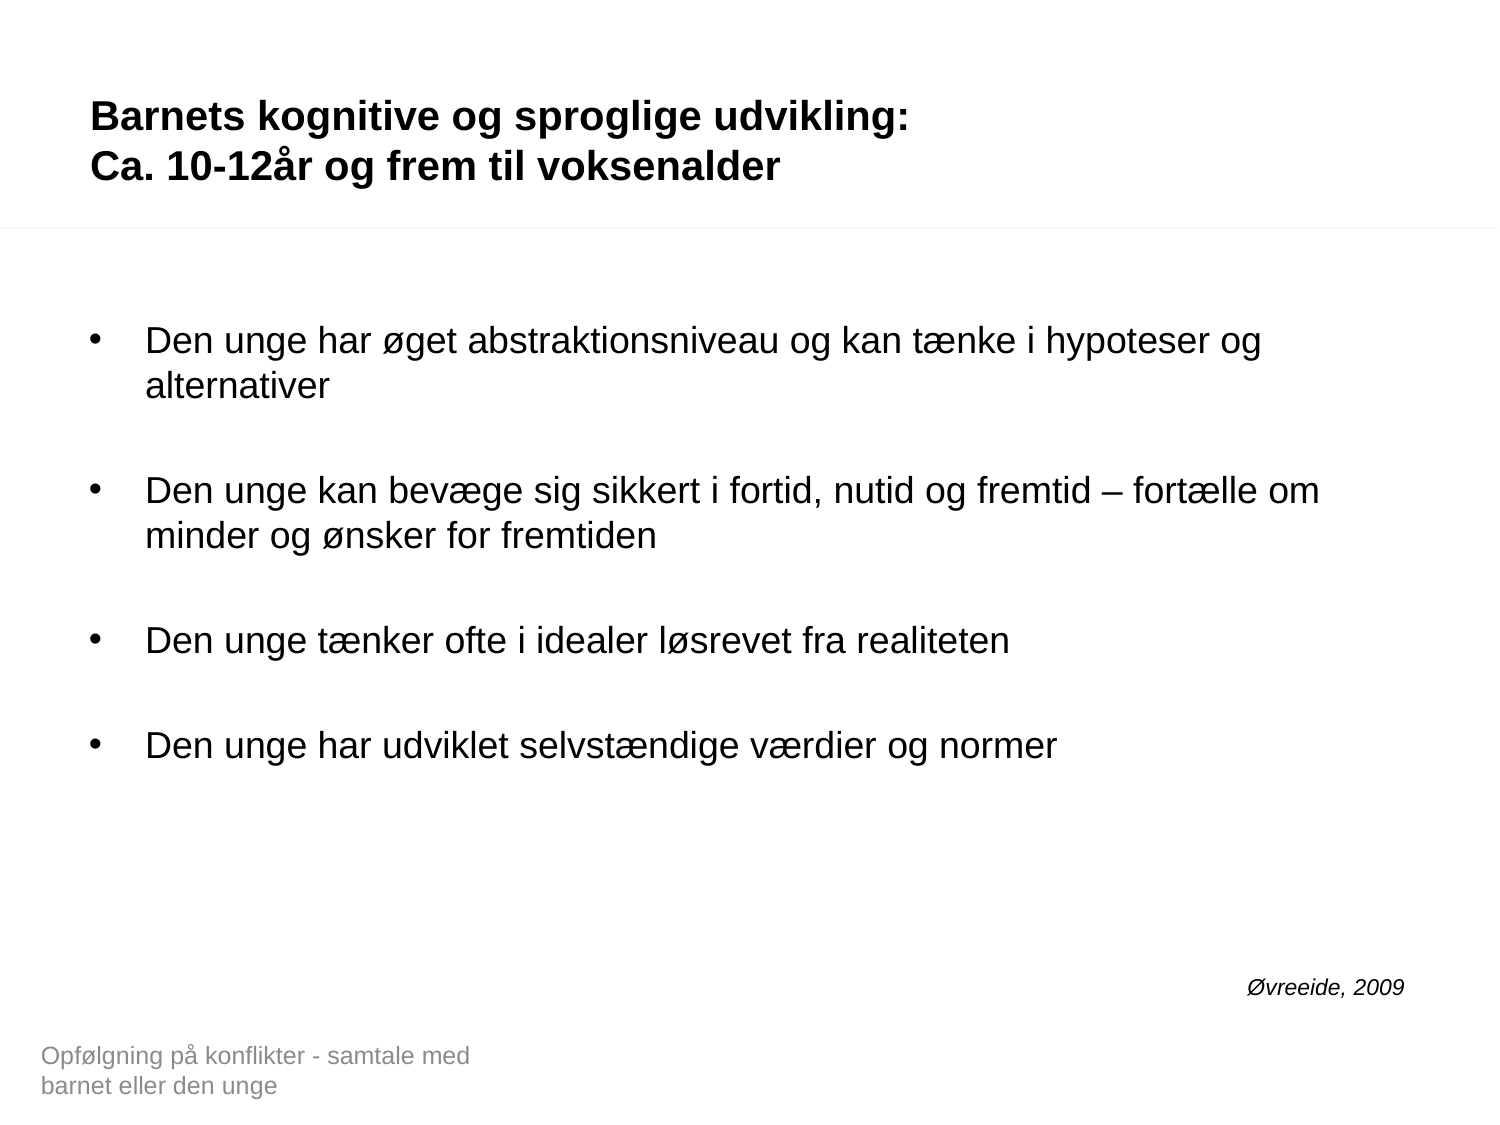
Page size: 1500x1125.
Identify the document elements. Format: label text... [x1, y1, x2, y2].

footer Opfølgning på konflikter - samtale med barnet eller den unge [25, 1039, 501, 1100]
list Den unge har øget abstraktionsniveau og kan tænke i hypoteser og alternativer Den unge kan bevæge sig sikkert i fortid, nutid og fremtid – fortælle om minder og ønsker for fremtiden Den unge tænker ofte i idealer løsrevet fra realiteten Den unge har udviklet selvstændige værdier og normer Øvreeide, 2009 [73, 256, 1427, 1012]
title Barnets kognitive og sproglige udvikling: Ca. 10-12år og frem til voksenalder [75, 45, 1425, 233]
